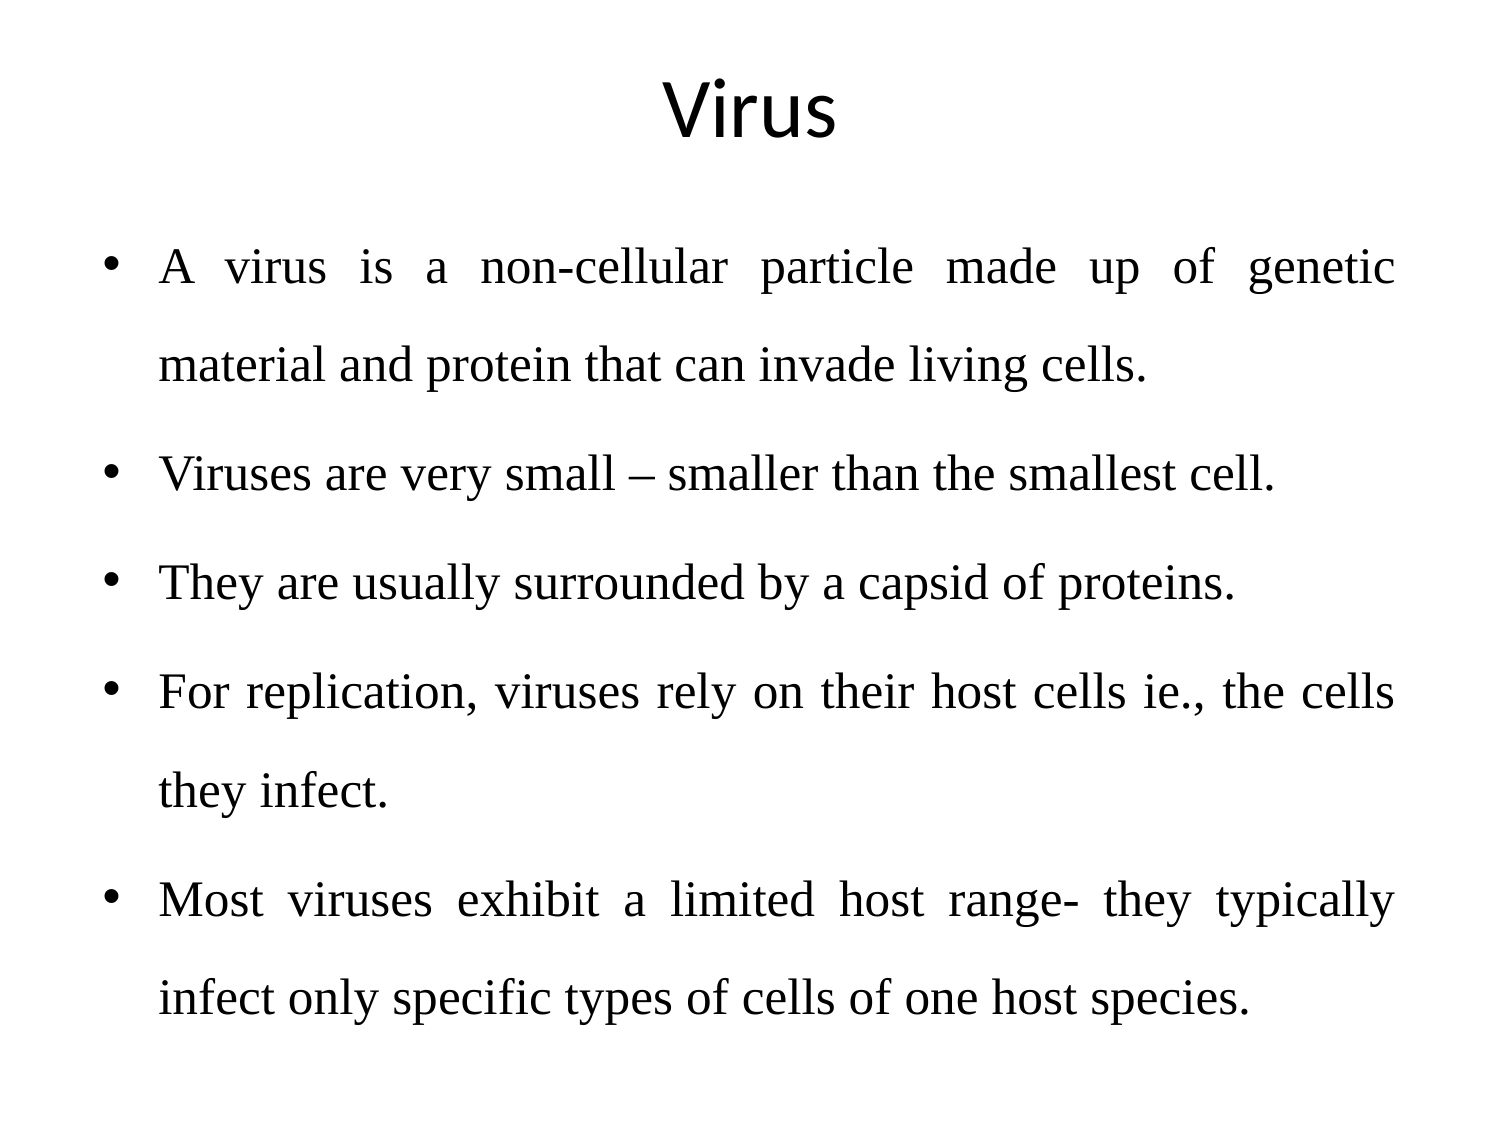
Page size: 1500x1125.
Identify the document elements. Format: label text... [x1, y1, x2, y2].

title Virus [75, 45, 1425, 163]
list A virus is a non-cellular particle made up of genetic material and protein that can invade living cells. Viruses are very small – smaller than the smallest cell. They are usually surrounded by a capsid of proteins. For replication, viruses rely on their host cells ie., the cells they infect. Most viruses exhibit a limited host range- they typically infect only specific types of cells of one host species. [87, 187, 1413, 1050]
